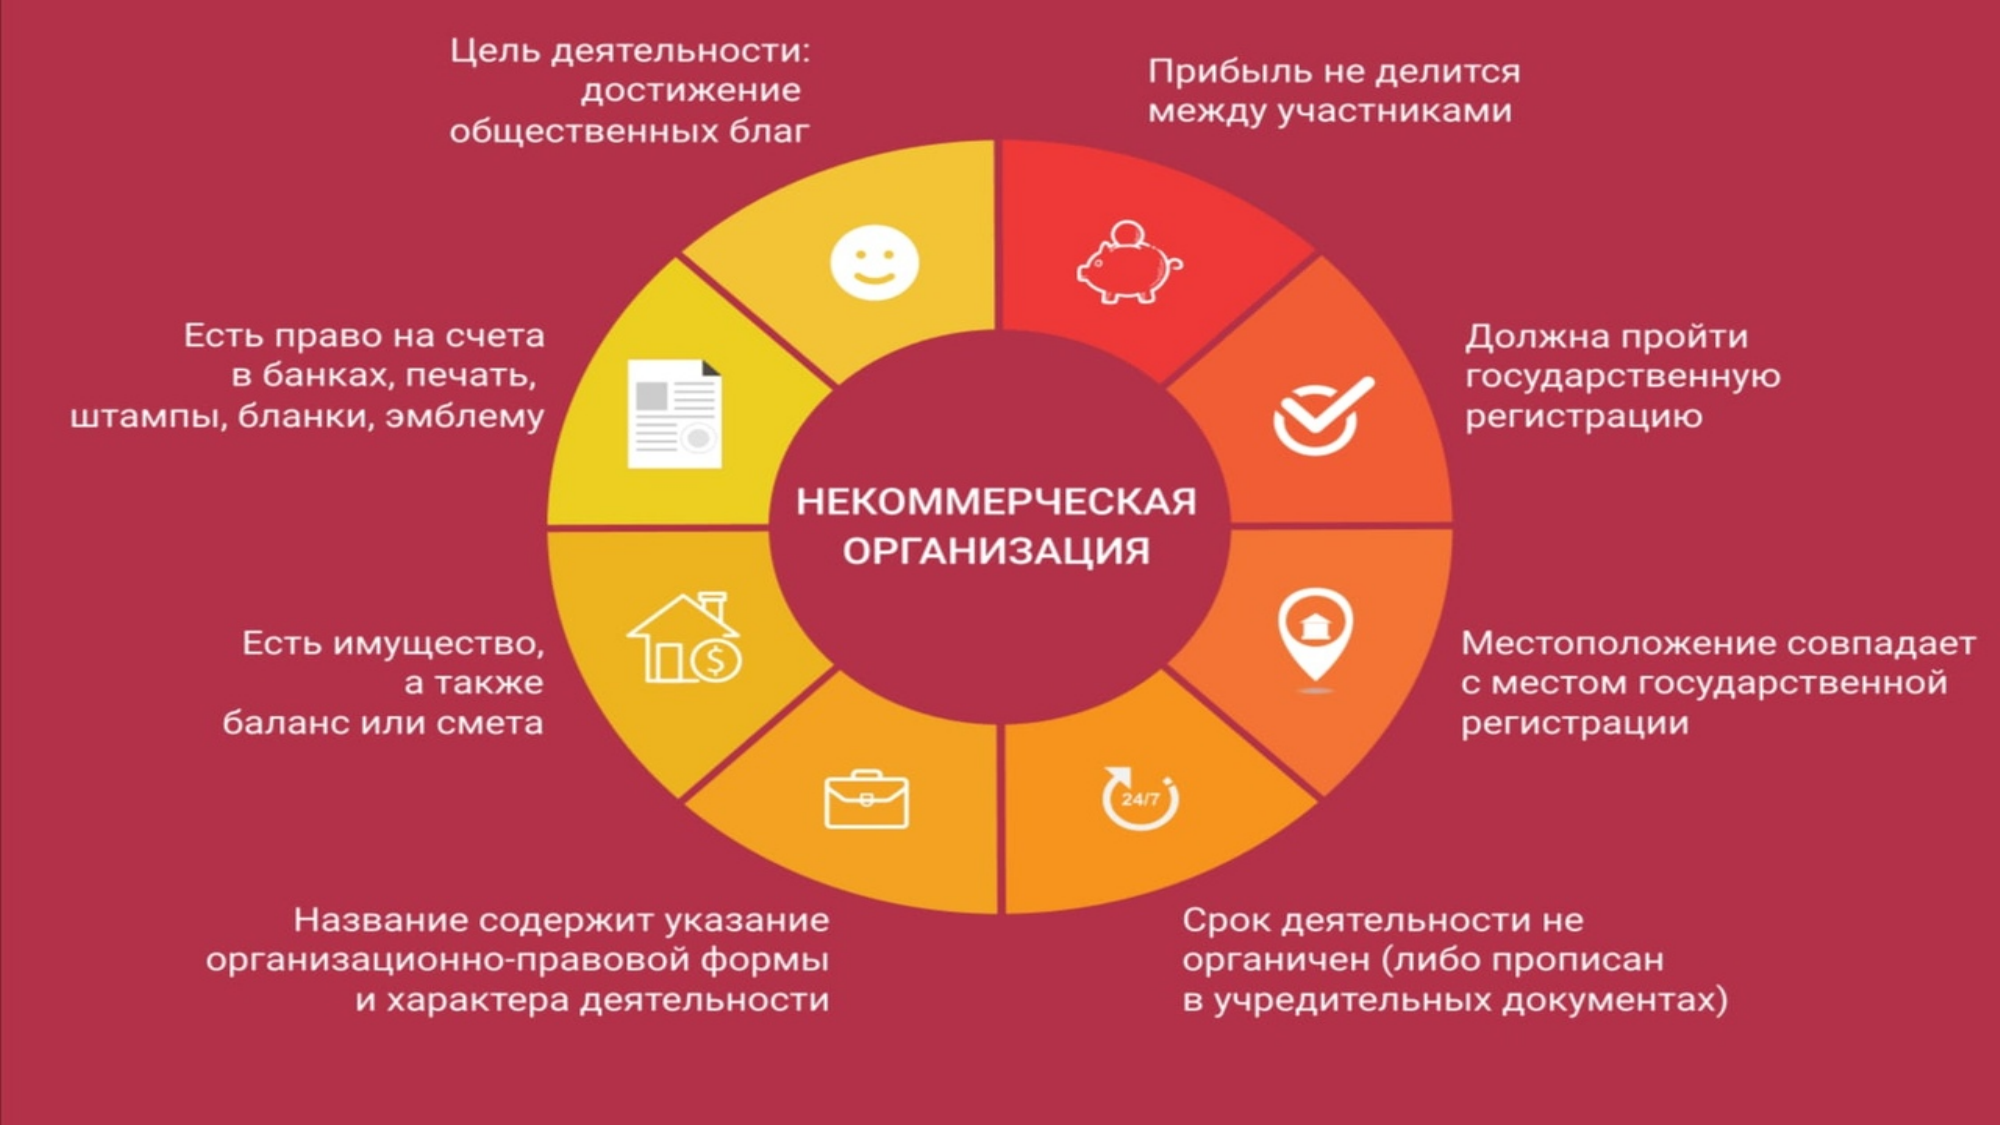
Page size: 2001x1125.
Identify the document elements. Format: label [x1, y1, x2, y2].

list [0, 0, 2000, 1125]
